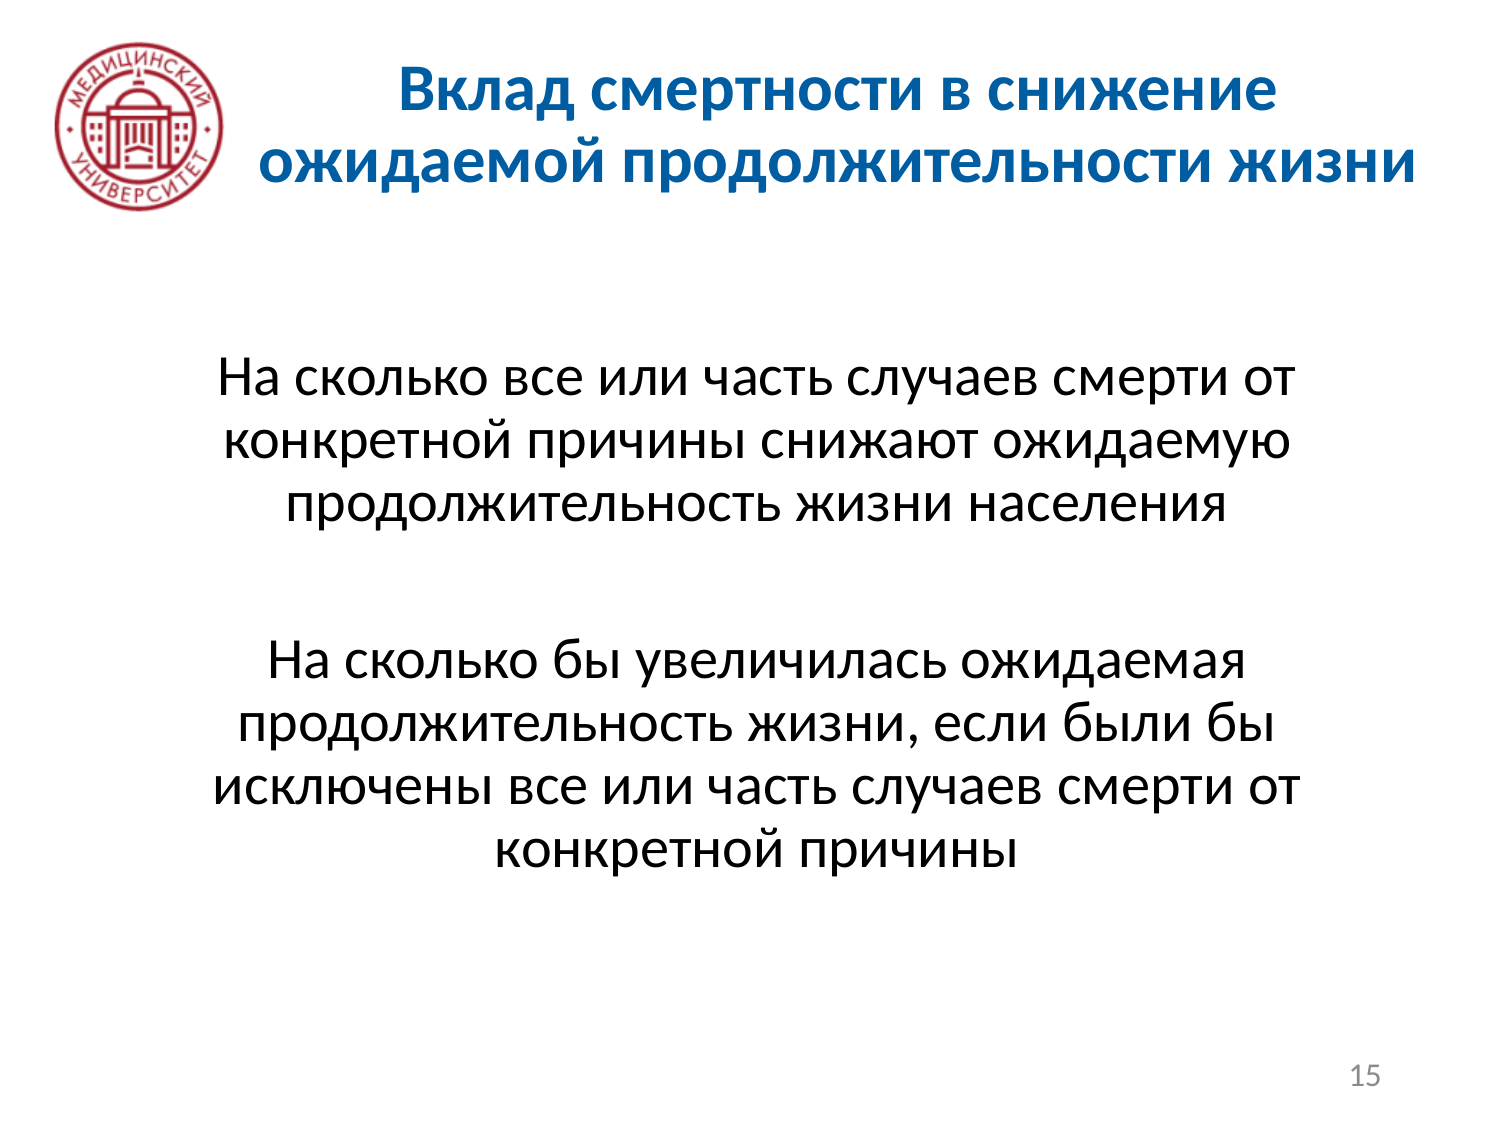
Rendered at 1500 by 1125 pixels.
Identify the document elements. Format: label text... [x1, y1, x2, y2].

list На сколько все или часть случаев смерти от конкретной причины снижают ожидаемую продолжительность жизни населения На сколько бы увеличилась ожидаемая продолжительность жизни, если были бы исключены все или часть случаев смерти от конкретной причины [79, 338, 1436, 1027]
slide_number 15 [1059, 1042, 1397, 1103]
picture [52, 28, 243, 218]
text_box Вклад смертности в снижение ожидаемой продолжительности жизни [243, 42, 1435, 209]
